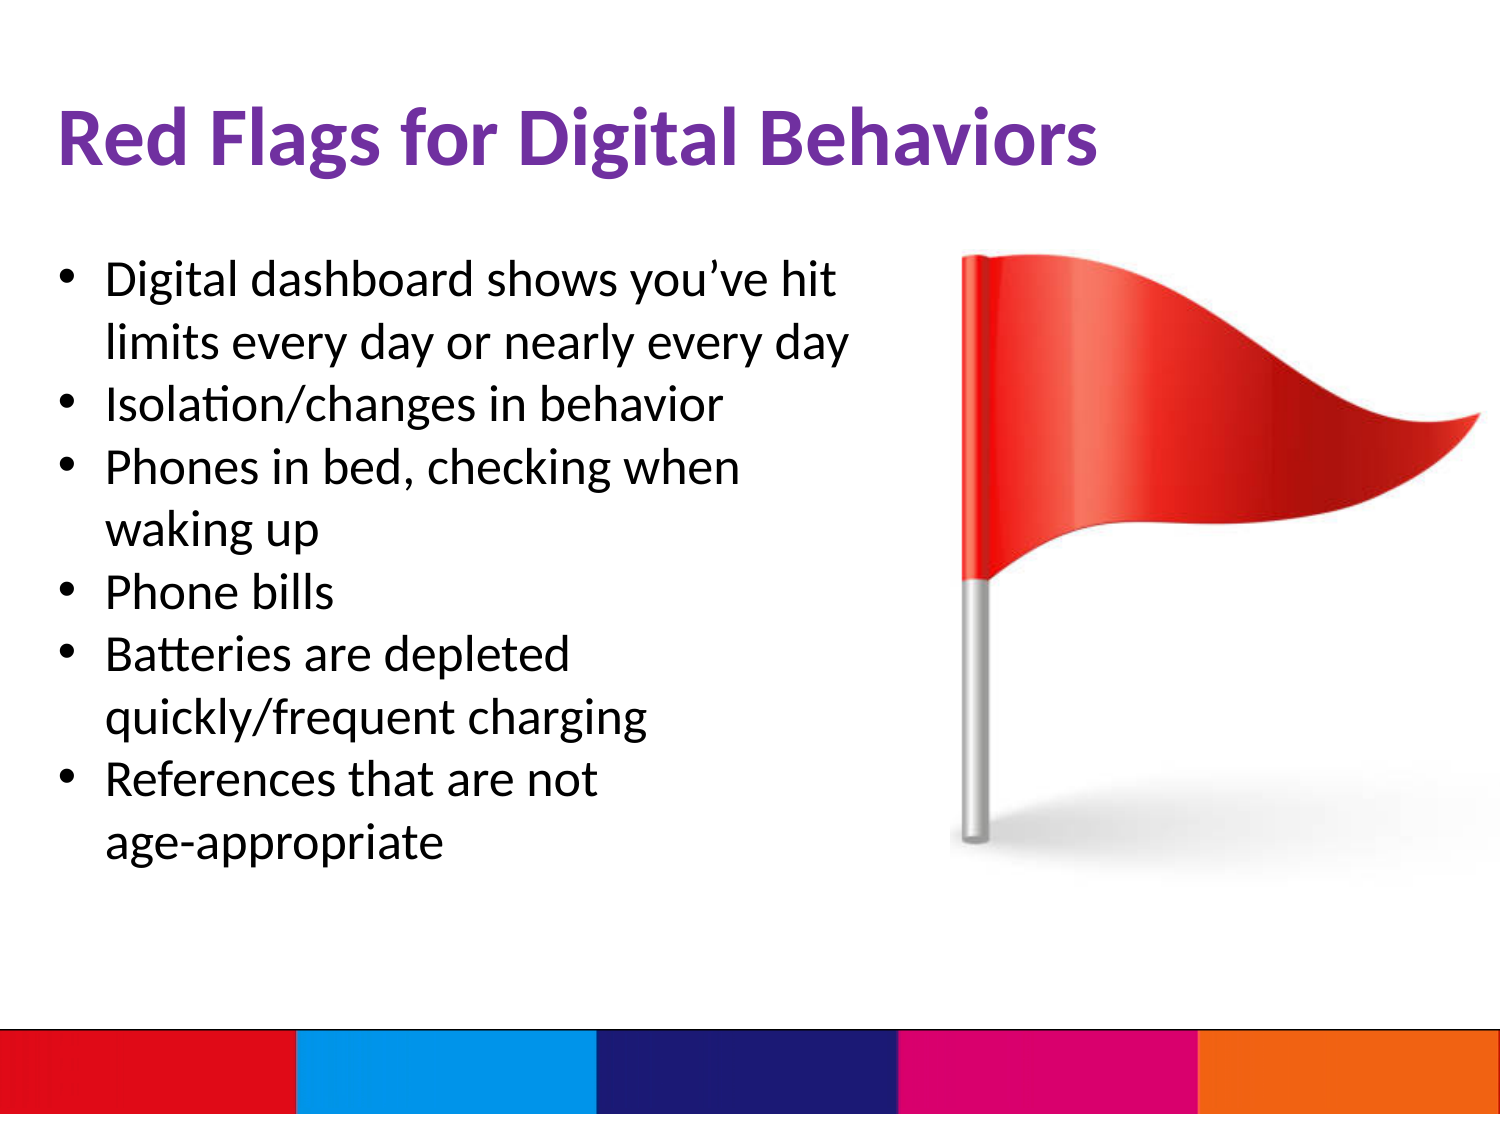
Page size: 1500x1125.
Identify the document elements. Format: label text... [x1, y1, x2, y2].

text_box Digital dashboard shows you’ve hit limits every day or nearly every day Isolation/changes in behavior Phones in bed, checking when waking up Phone bills Batteries are depleted quickly/frequent charging References that are not age-appropriate [43, 237, 888, 922]
picture [0, 1023, 1500, 1114]
picture [949, 249, 1500, 1019]
text_box Red Flags for Digital Behaviors [43, 75, 1306, 190]
